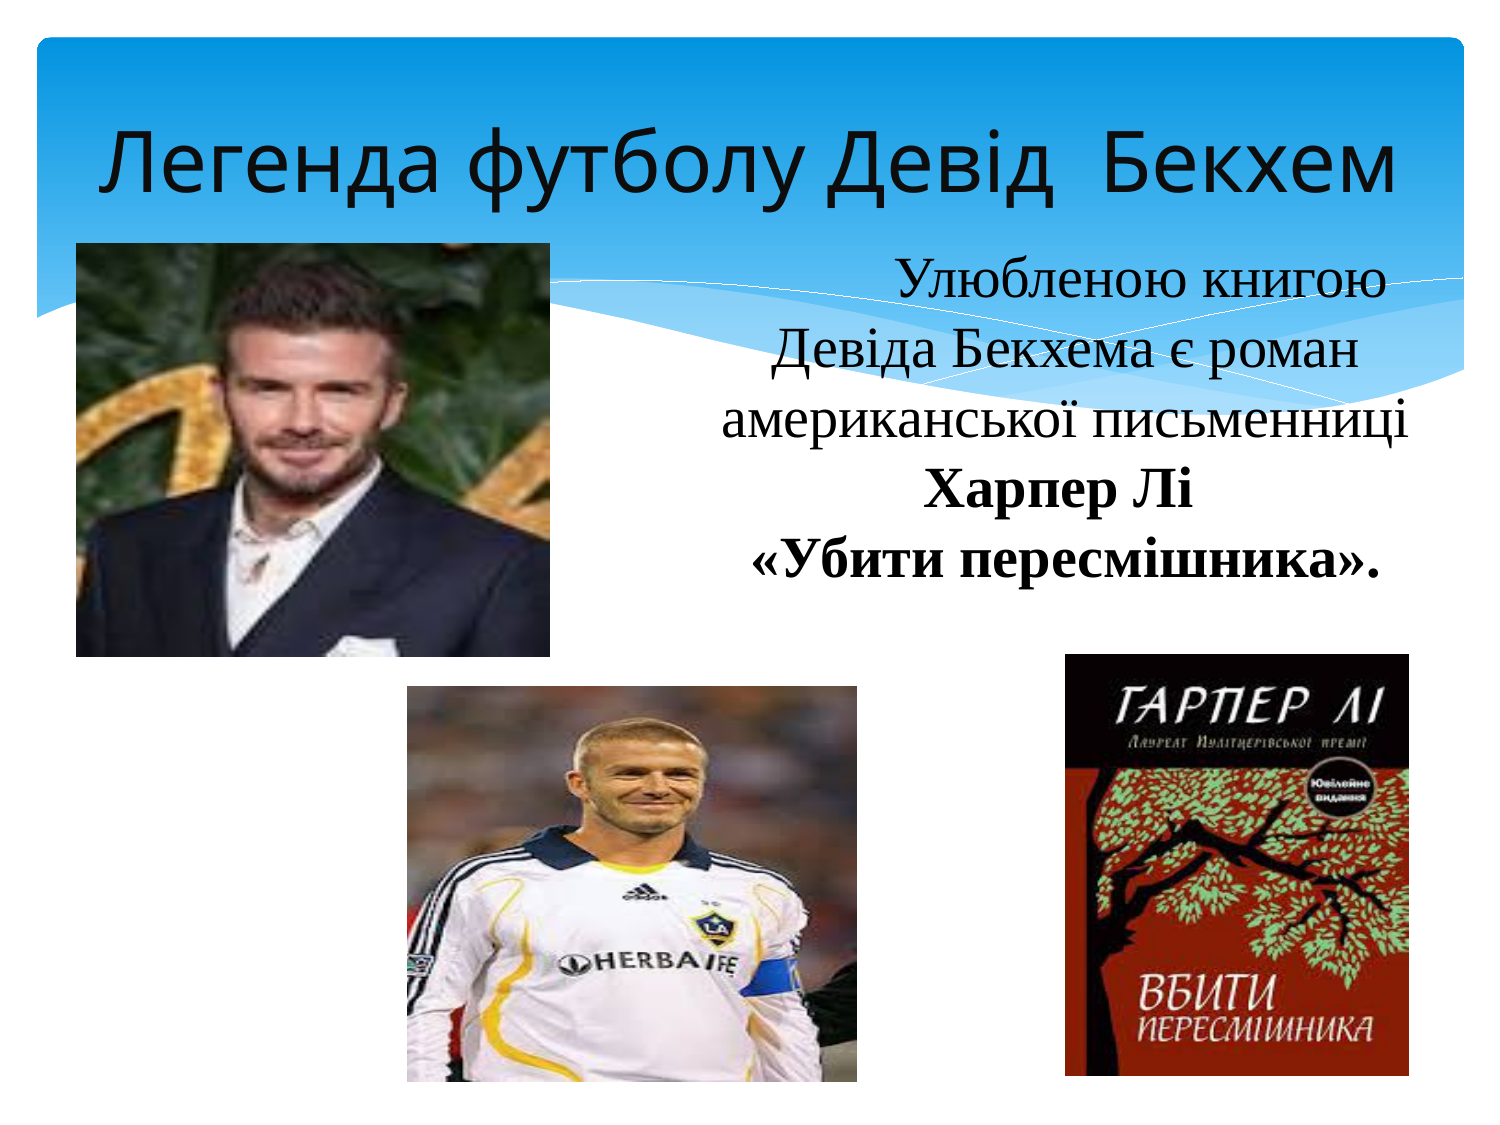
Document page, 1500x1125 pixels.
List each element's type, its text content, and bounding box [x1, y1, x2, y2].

picture [407, 686, 857, 1083]
text_box Улюбленою книгою Девіда Бекхема є роман американської письменниці Харпер Лі «Убити пересмішника». [690, 231, 1441, 597]
picture [1065, 653, 1409, 1077]
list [76, 243, 550, 658]
title Легенда футболу Девід Бекхем [75, 55, 1425, 261]
